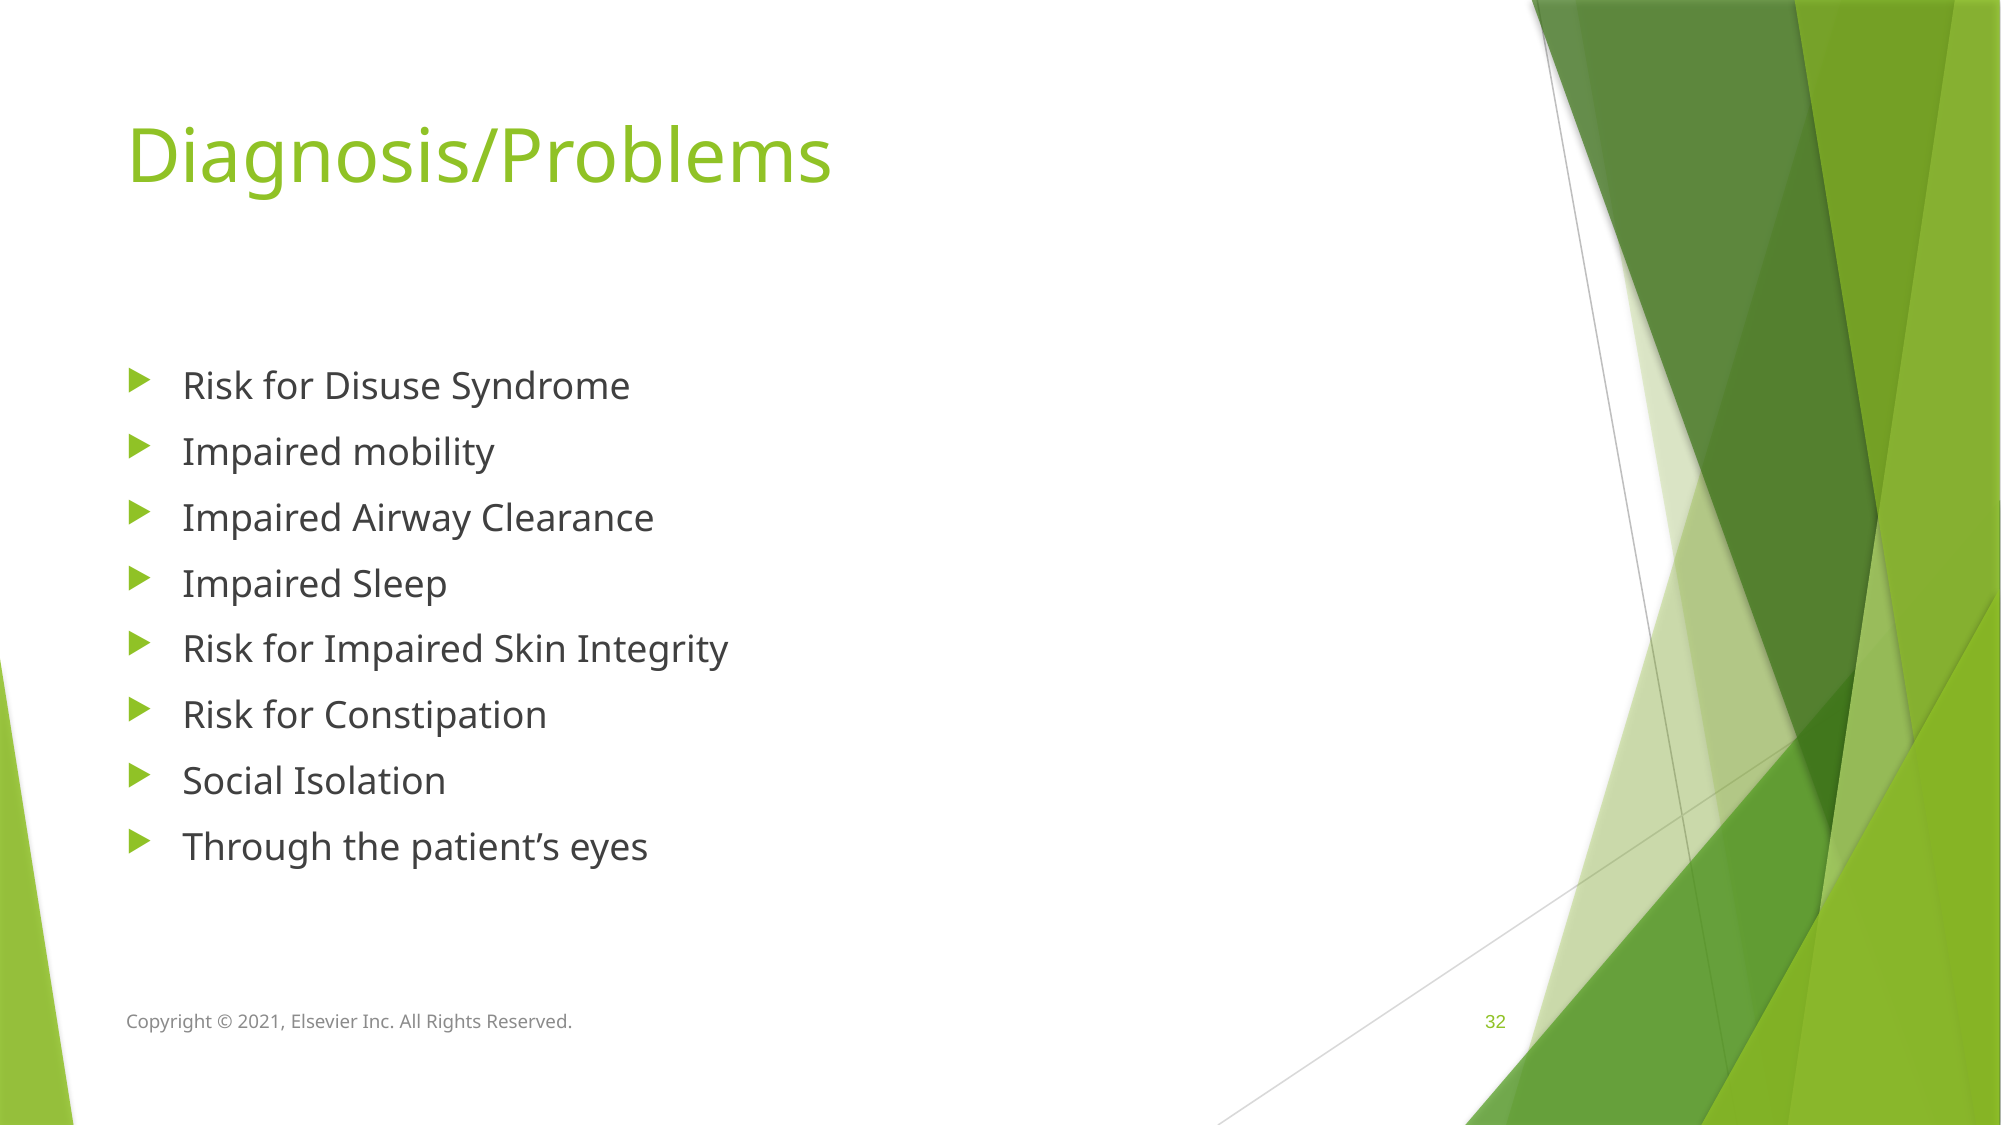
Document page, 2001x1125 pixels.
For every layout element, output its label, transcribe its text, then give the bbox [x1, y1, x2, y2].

title Diagnosis/Problems [111, 99, 1522, 317]
footer Copyright © 2021, Elsevier Inc. All Rights Reserved. [111, 991, 1145, 1051]
list Risk for Disuse Syndrome Impaired mobility Impaired Airway Clearance Impaired Sleep Risk for Impaired Skin Integrity Risk for Constipation Social Isolation Through the patient’s eyes [111, 354, 1522, 992]
slide_number 32 [1409, 991, 1522, 1051]
